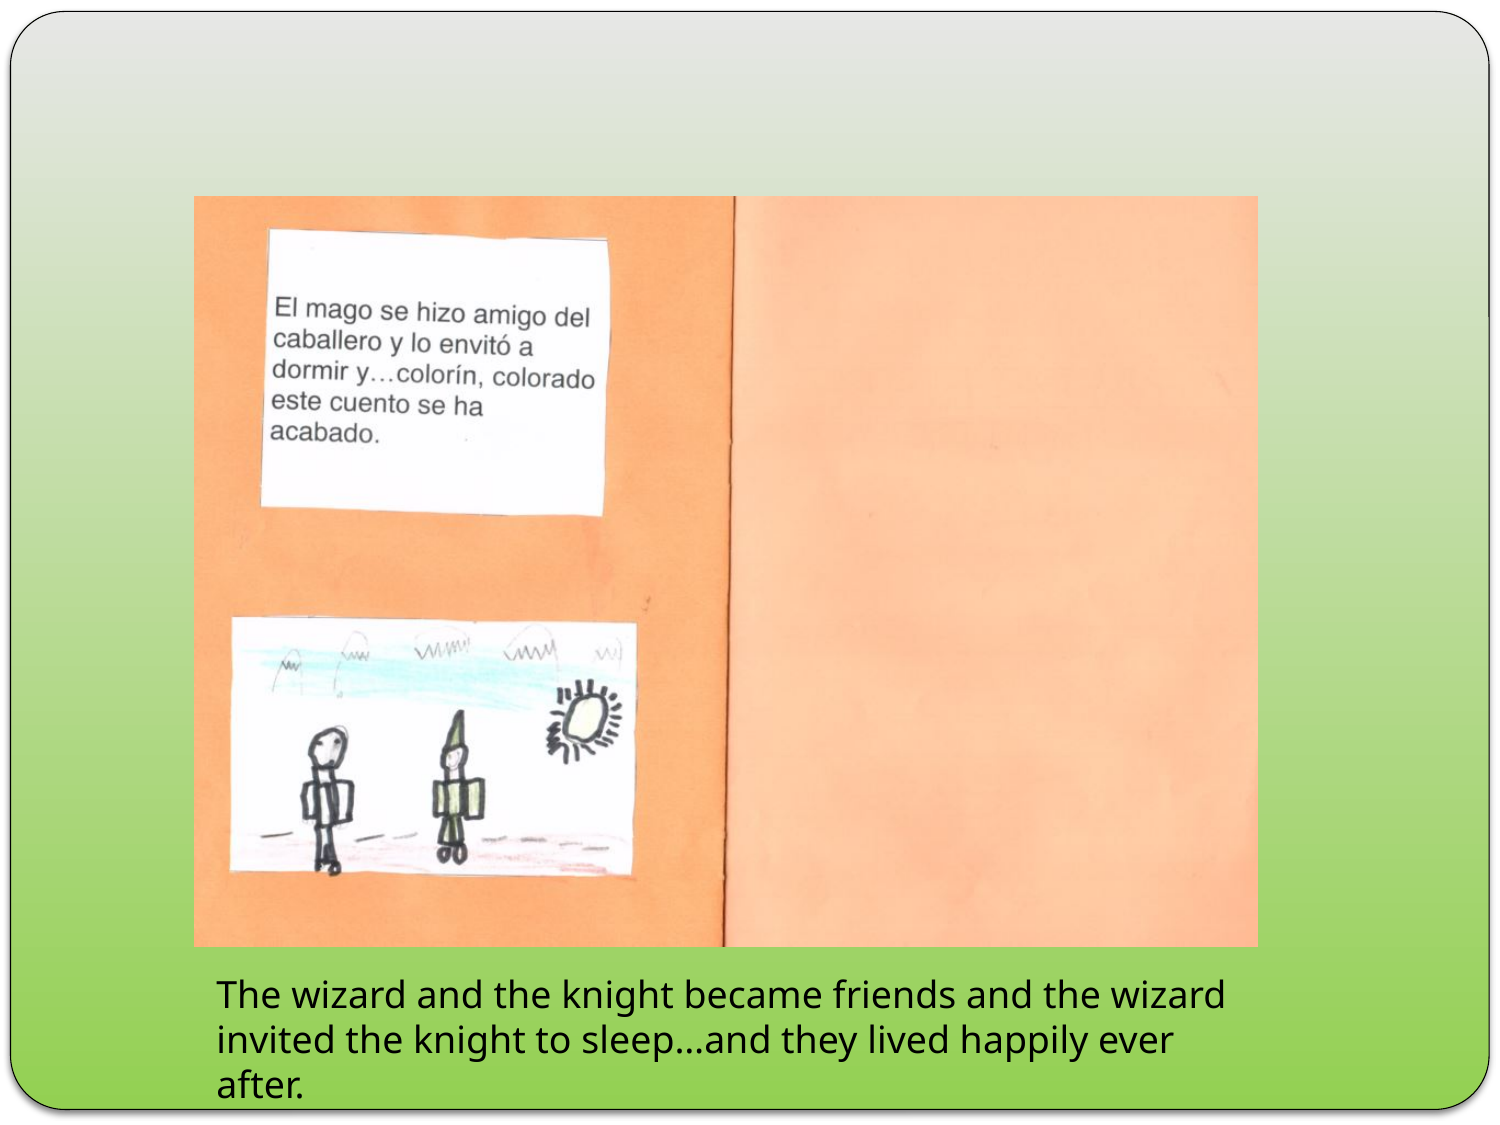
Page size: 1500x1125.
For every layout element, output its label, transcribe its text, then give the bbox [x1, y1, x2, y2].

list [194, 195, 1259, 947]
text_box The wizard and the knight became friends and the wizard invited the knight to sleep…and they lived happily ever after. [201, 964, 1265, 1114]
